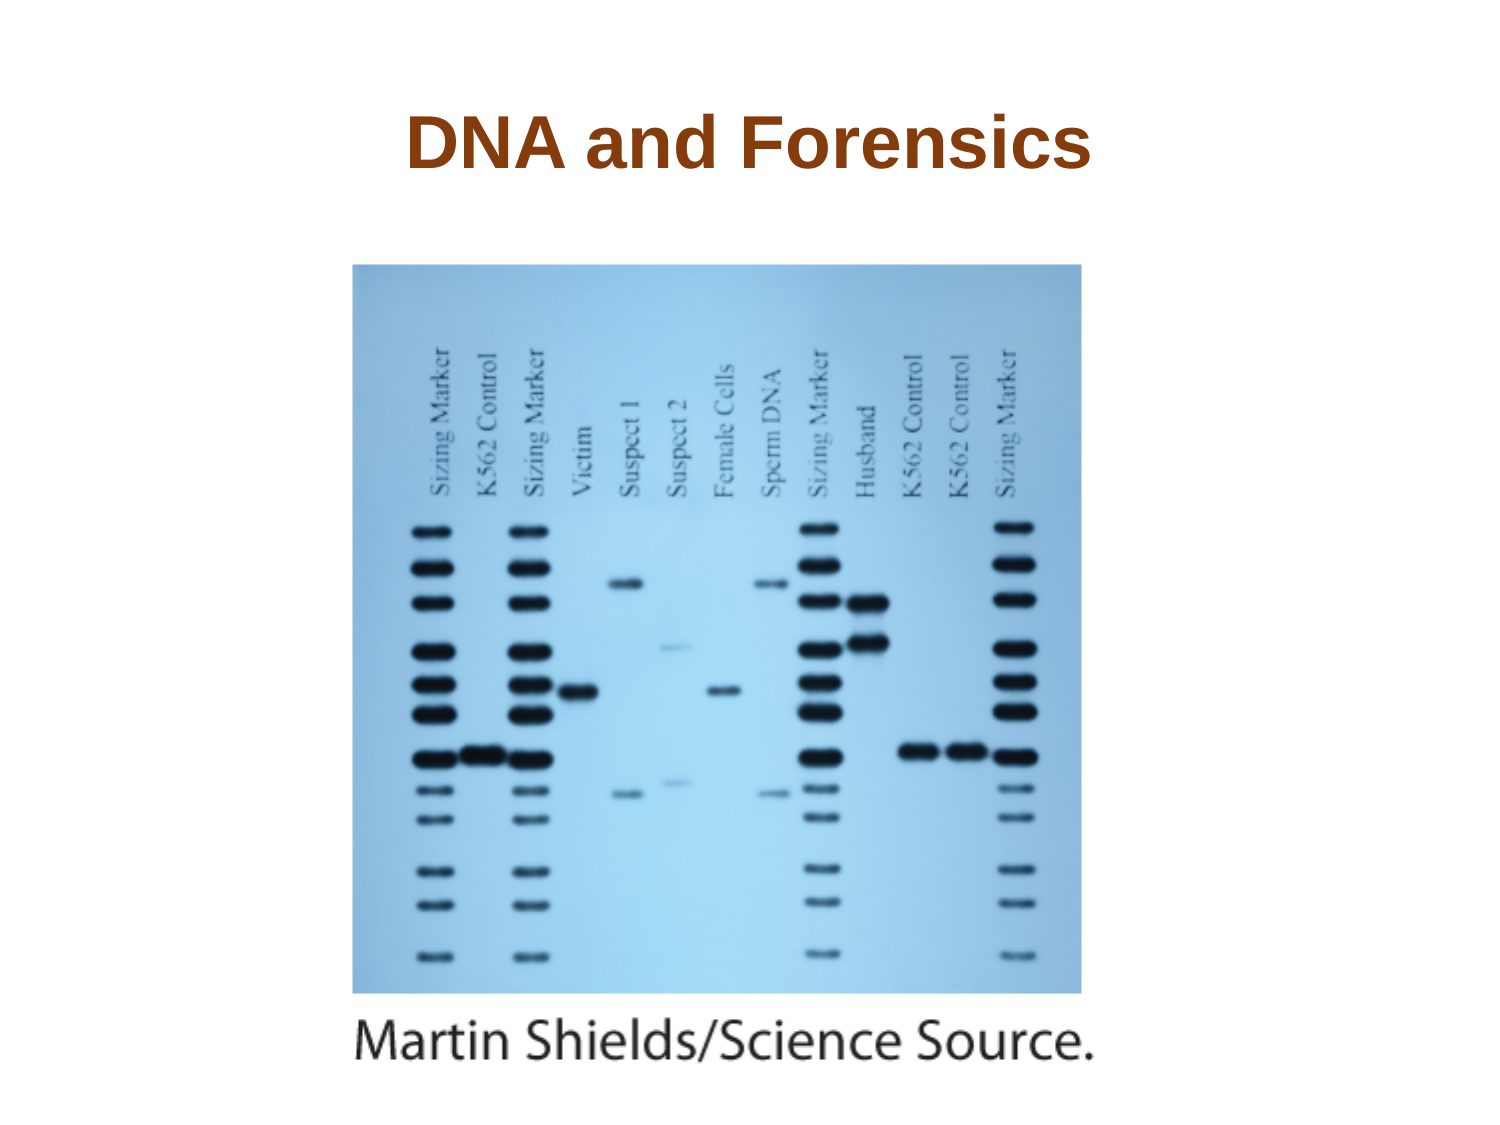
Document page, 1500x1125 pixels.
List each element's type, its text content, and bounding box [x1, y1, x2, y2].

title DNA and Forensics [75, 45, 1425, 233]
picture [346, 258, 1100, 1070]
